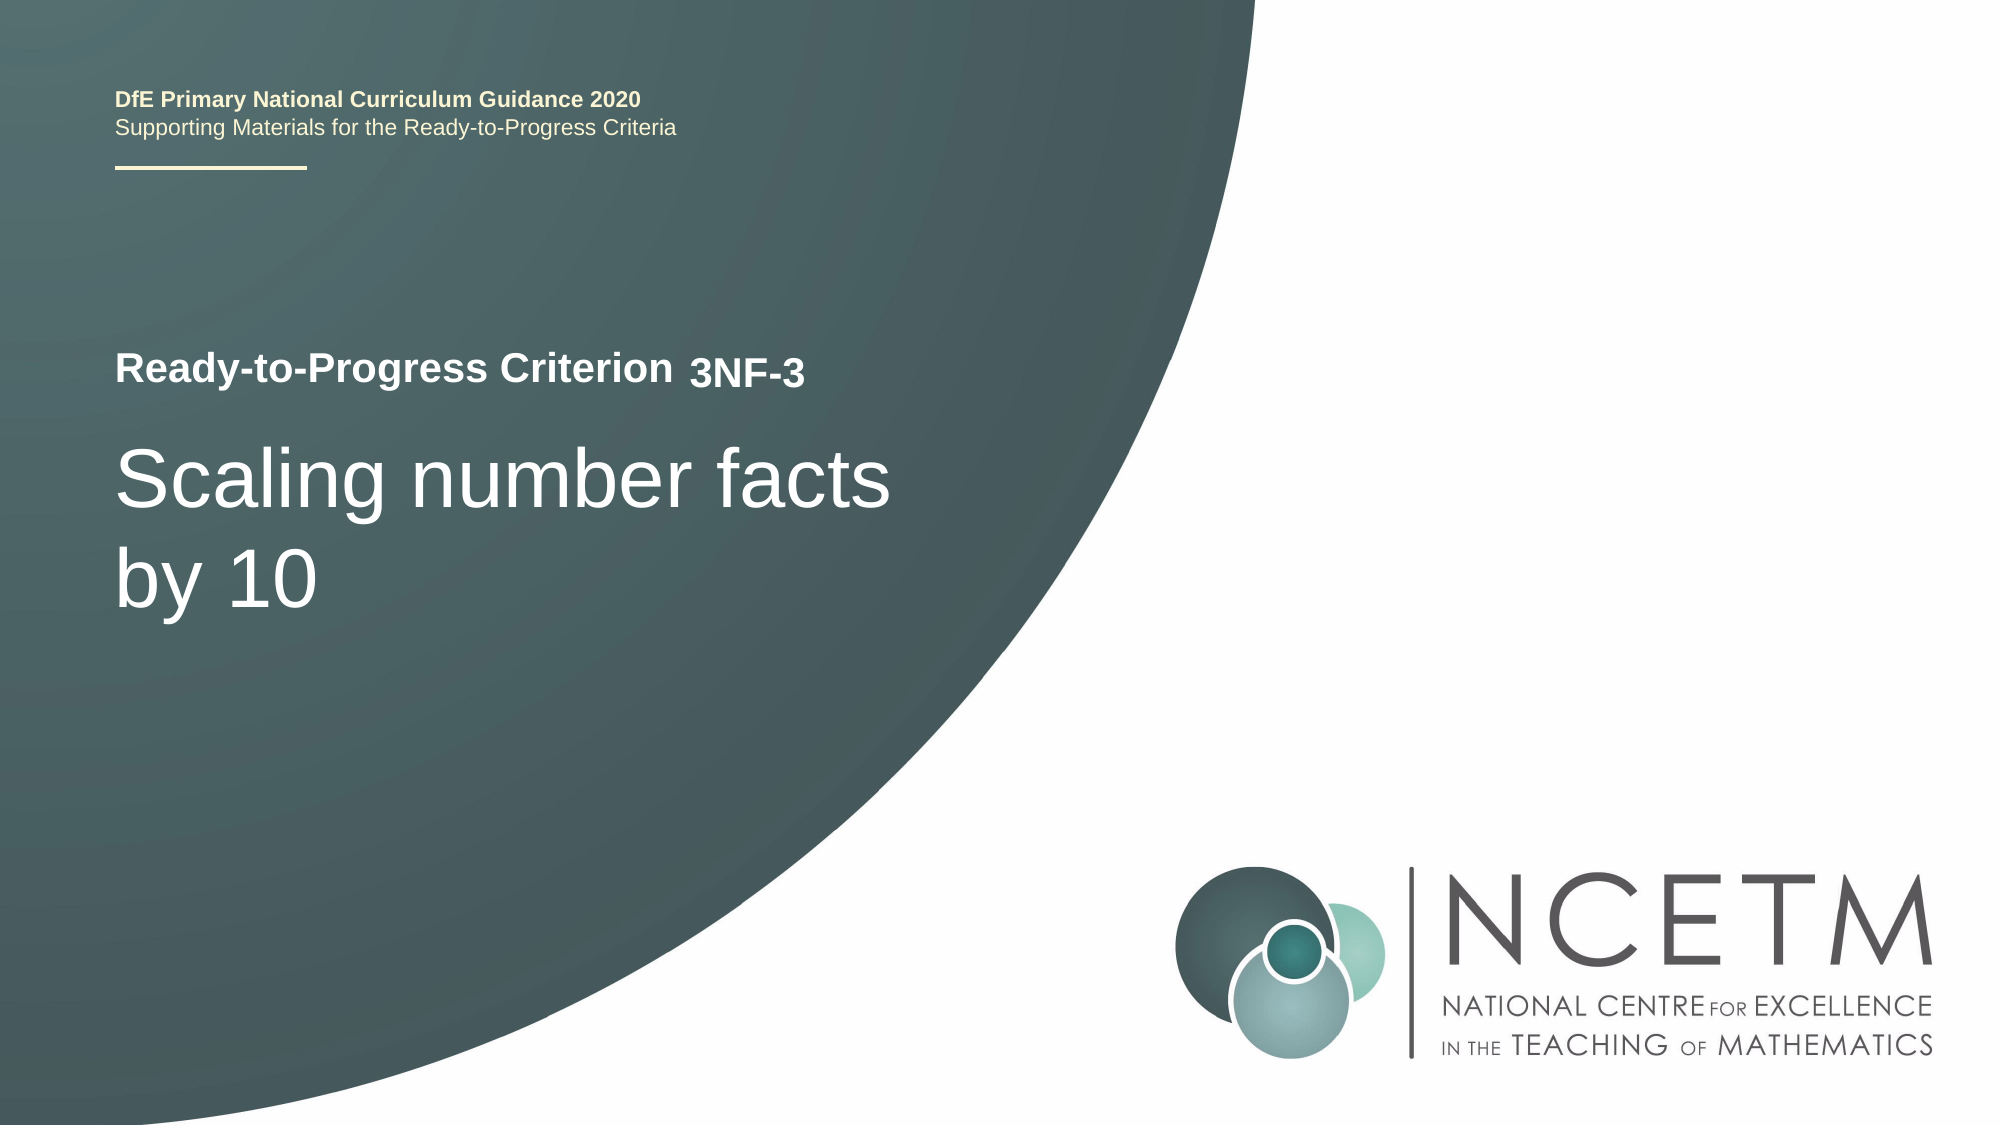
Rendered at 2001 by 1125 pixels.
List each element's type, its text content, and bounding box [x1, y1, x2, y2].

picture [0, 0, 2001, 1125]
subtitle Scaling number facts by 10 [99, 416, 1000, 912]
list 3NF-3 [674, 338, 1043, 414]
